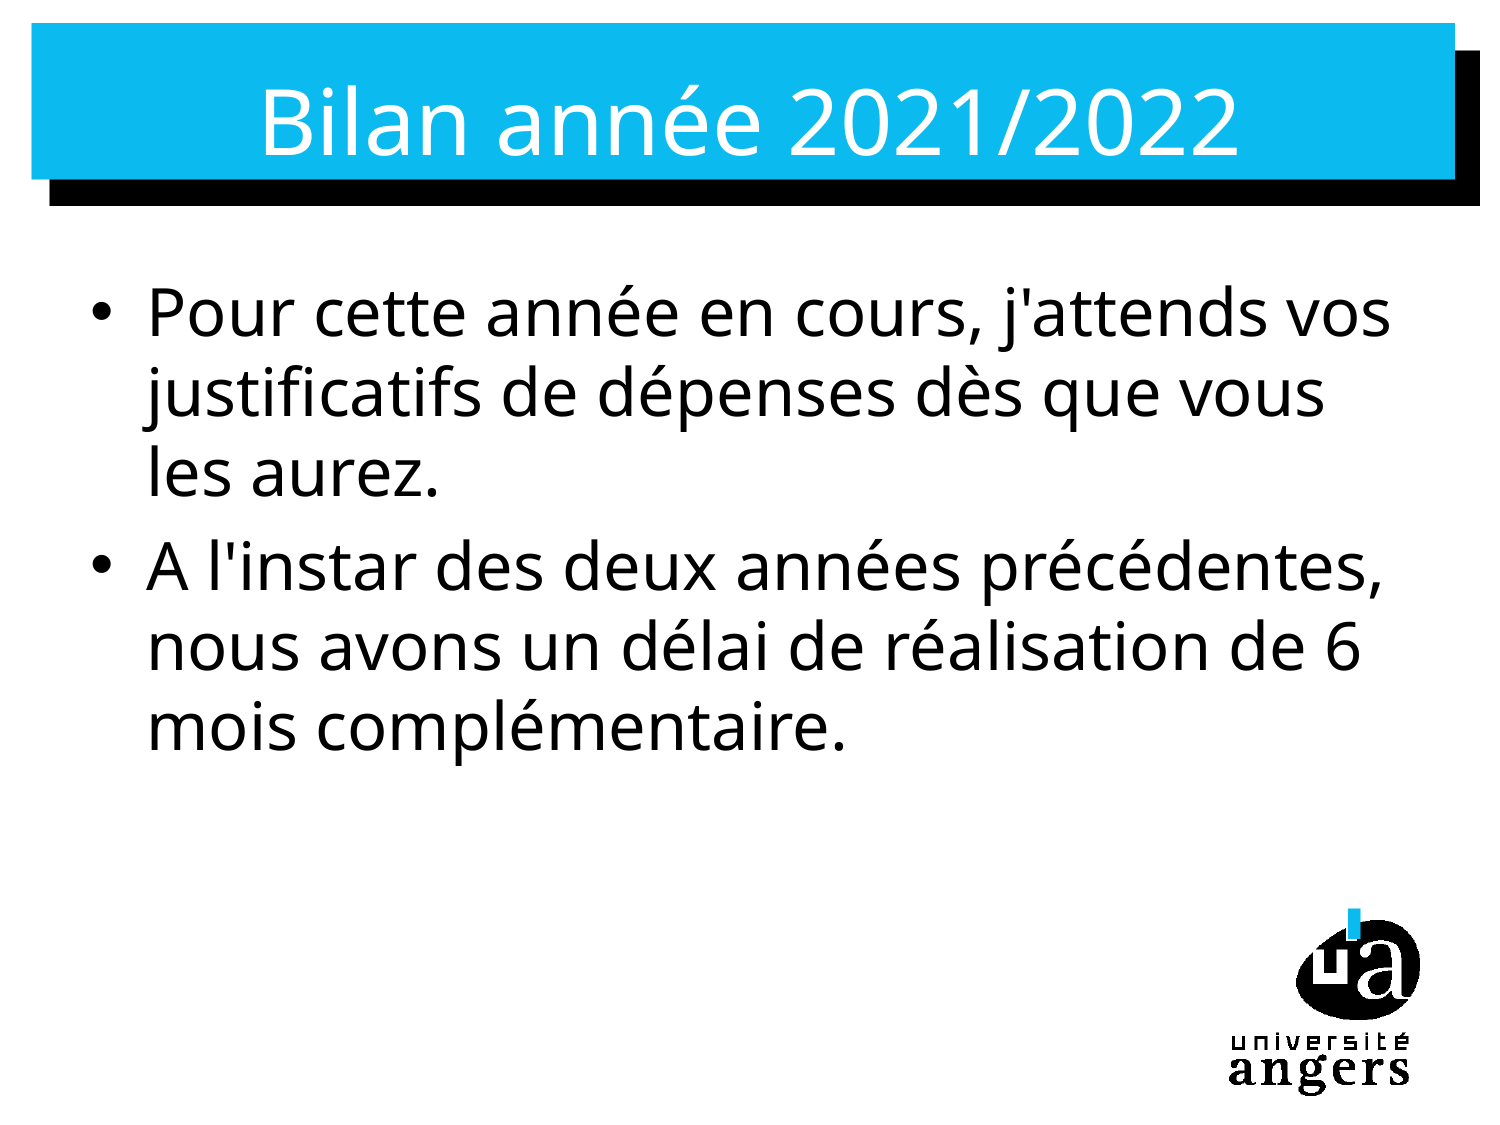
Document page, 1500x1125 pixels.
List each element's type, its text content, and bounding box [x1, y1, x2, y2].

list Pour cette année en cours, j'attends vos justificatifs de dépenses dès que vous les aurez. A l'instar des deux années précédentes, nous avons un délai de réalisation de 6 mois complémentaire. [75, 262, 1425, 1005]
picture [1, 0, 1499, 1125]
title Bilan année 2021/2022 [75, 45, 1425, 193]
